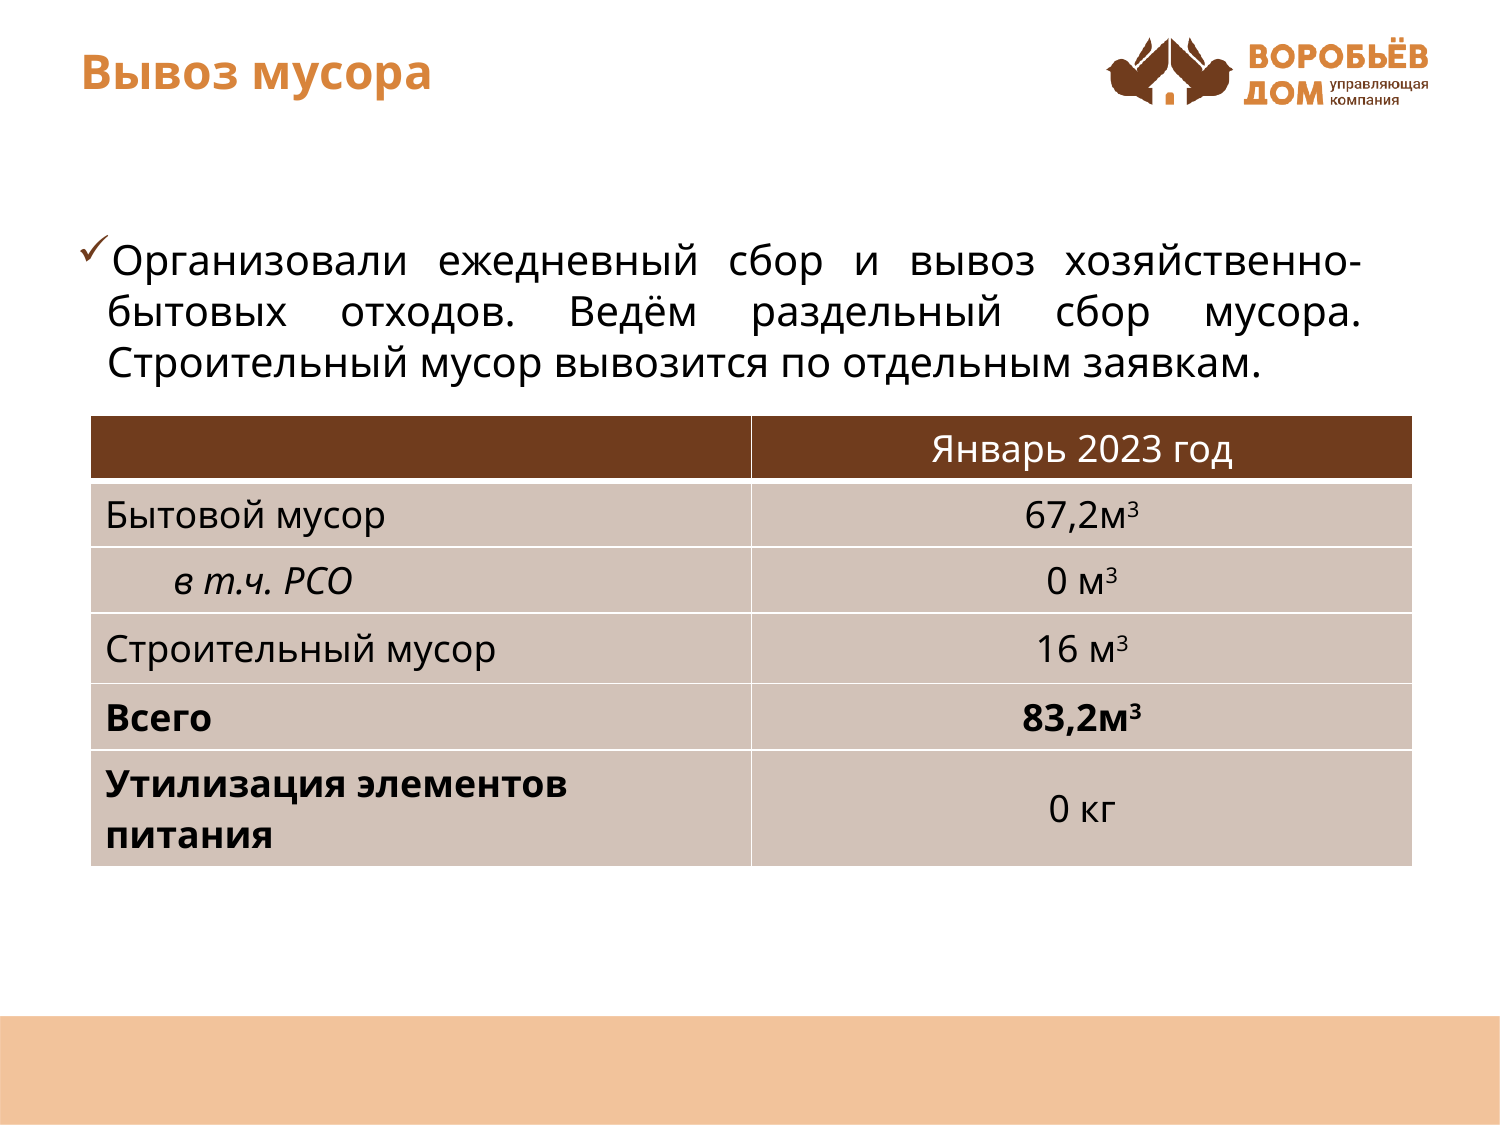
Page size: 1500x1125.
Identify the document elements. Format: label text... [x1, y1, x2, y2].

table_cell Бытовой мусор [91, 484, 751, 546]
text_box Вывоз мусора [64, 21, 1438, 119]
text_box Организовали ежедневный сбор и вывоз хозяйственно-бытовых отходов. Ведём раздельный сбор мусора. Строительный мусор вывозится по отдельным заявкам. [61, 207, 1378, 415]
table_cell 0 кг [752, 751, 1412, 866]
table_cell 67,2м3 [752, 484, 1412, 546]
picture [1105, 37, 1428, 106]
table_cell 16 м3 [752, 614, 1412, 683]
table_cell 83,2м3 [752, 684, 1412, 749]
table_cell в т.ч. РСО [91, 548, 751, 612]
picture [0, 1016, 1500, 1125]
table_header Январь 2023 год [752, 416, 1412, 478]
table_cell Строительный мусор [91, 614, 751, 683]
table_header [91, 416, 751, 478]
table_cell 0 м3 [752, 548, 1412, 612]
table_cell Утилизация элементов питания [91, 751, 751, 866]
table_cell Всего [91, 684, 751, 749]
